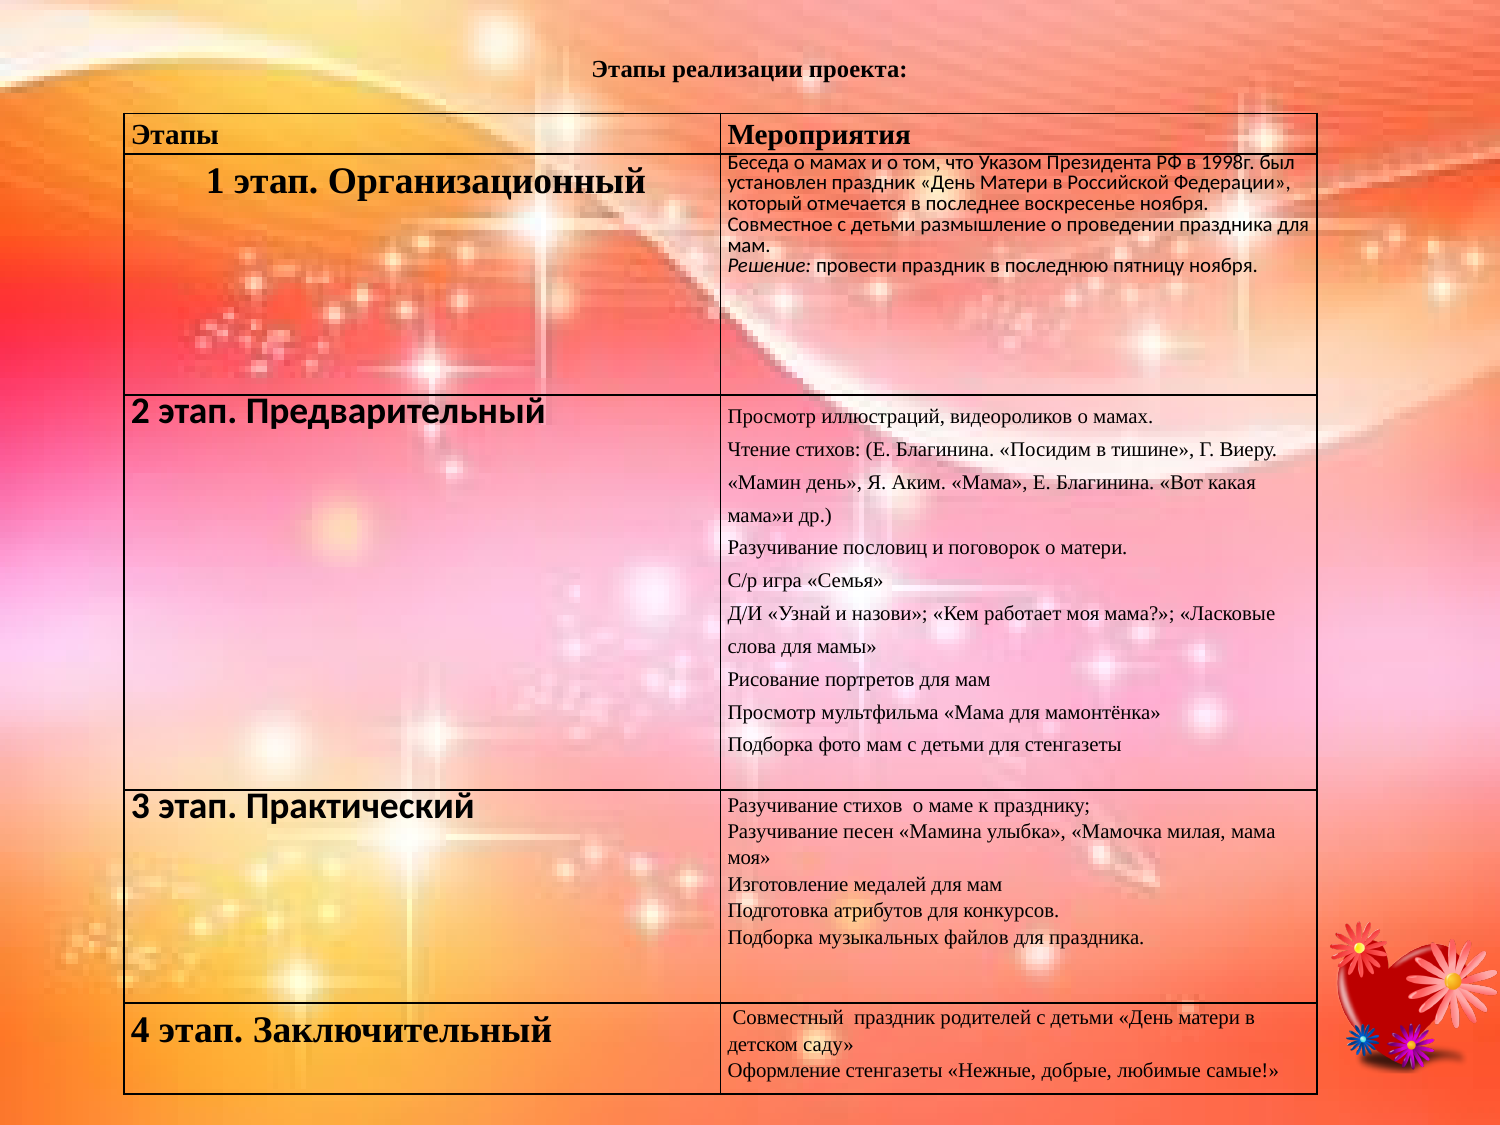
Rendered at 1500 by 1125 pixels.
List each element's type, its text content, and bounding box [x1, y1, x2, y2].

table_cell 4 этап. Заключительный [125, 1004, 720, 1093]
title Этапы реализации проекта: [74, 44, 1426, 91]
table_header Этапы [125, 114, 720, 153]
table_cell 3 этап. Практический [125, 791, 720, 1002]
table_cell 2 этап. Предварительный [125, 396, 720, 789]
table_cell Беседа о мамах и о том, что Указом Президента РФ в 1998г. был установлен праздник «День Матери в Российской Федерации», который отмечается в последнее воскресенье ноября. Совместное с детьми размышление о проведении праздника для мам. Решение: провести праздник в последнюю пятницу ноября. [721, 155, 1316, 394]
table_cell Разучивание стихов о маме к празднику; Разучивание песен «Мамина улыбка», «Мамочка милая, мама моя» Изготовление медалей для мам Подготовка атрибутов для конкурсов. Подборка музыкальных файлов для праздника. [721, 791, 1316, 1002]
table_cell Совместный праздник родителей с детьми «День матери в детском саду» Оформление стенгазеты «Нежные, добрые, любимые самые!» [721, 1004, 1293, 1093]
picture [0, 0, 1500, 1125]
table_header Мероприятия [721, 114, 1316, 153]
table_cell Просмотр иллюстраций, видеороликов о мамах. Чтение стихов: (Е. Благинина. «Посидим в тишине», Г. Виеру. «Мамин день», Я. Аким. «Мама», Е. Благинина. «Вот какая мама»и др.) Разучивание пословиц и поговорок о матери. С/р игра «Семья» Д/И «Узнай и назови»; «Кем работает моя мама?»; «Ласковые слова для мамы» Рисование портретов для мам Просмотр мультфильма «Мама для мамонтёнка» Подборка фото мам с детьми для стенгазеты [721, 396, 1316, 789]
table_cell 1 этап. Организационный [125, 155, 720, 394]
